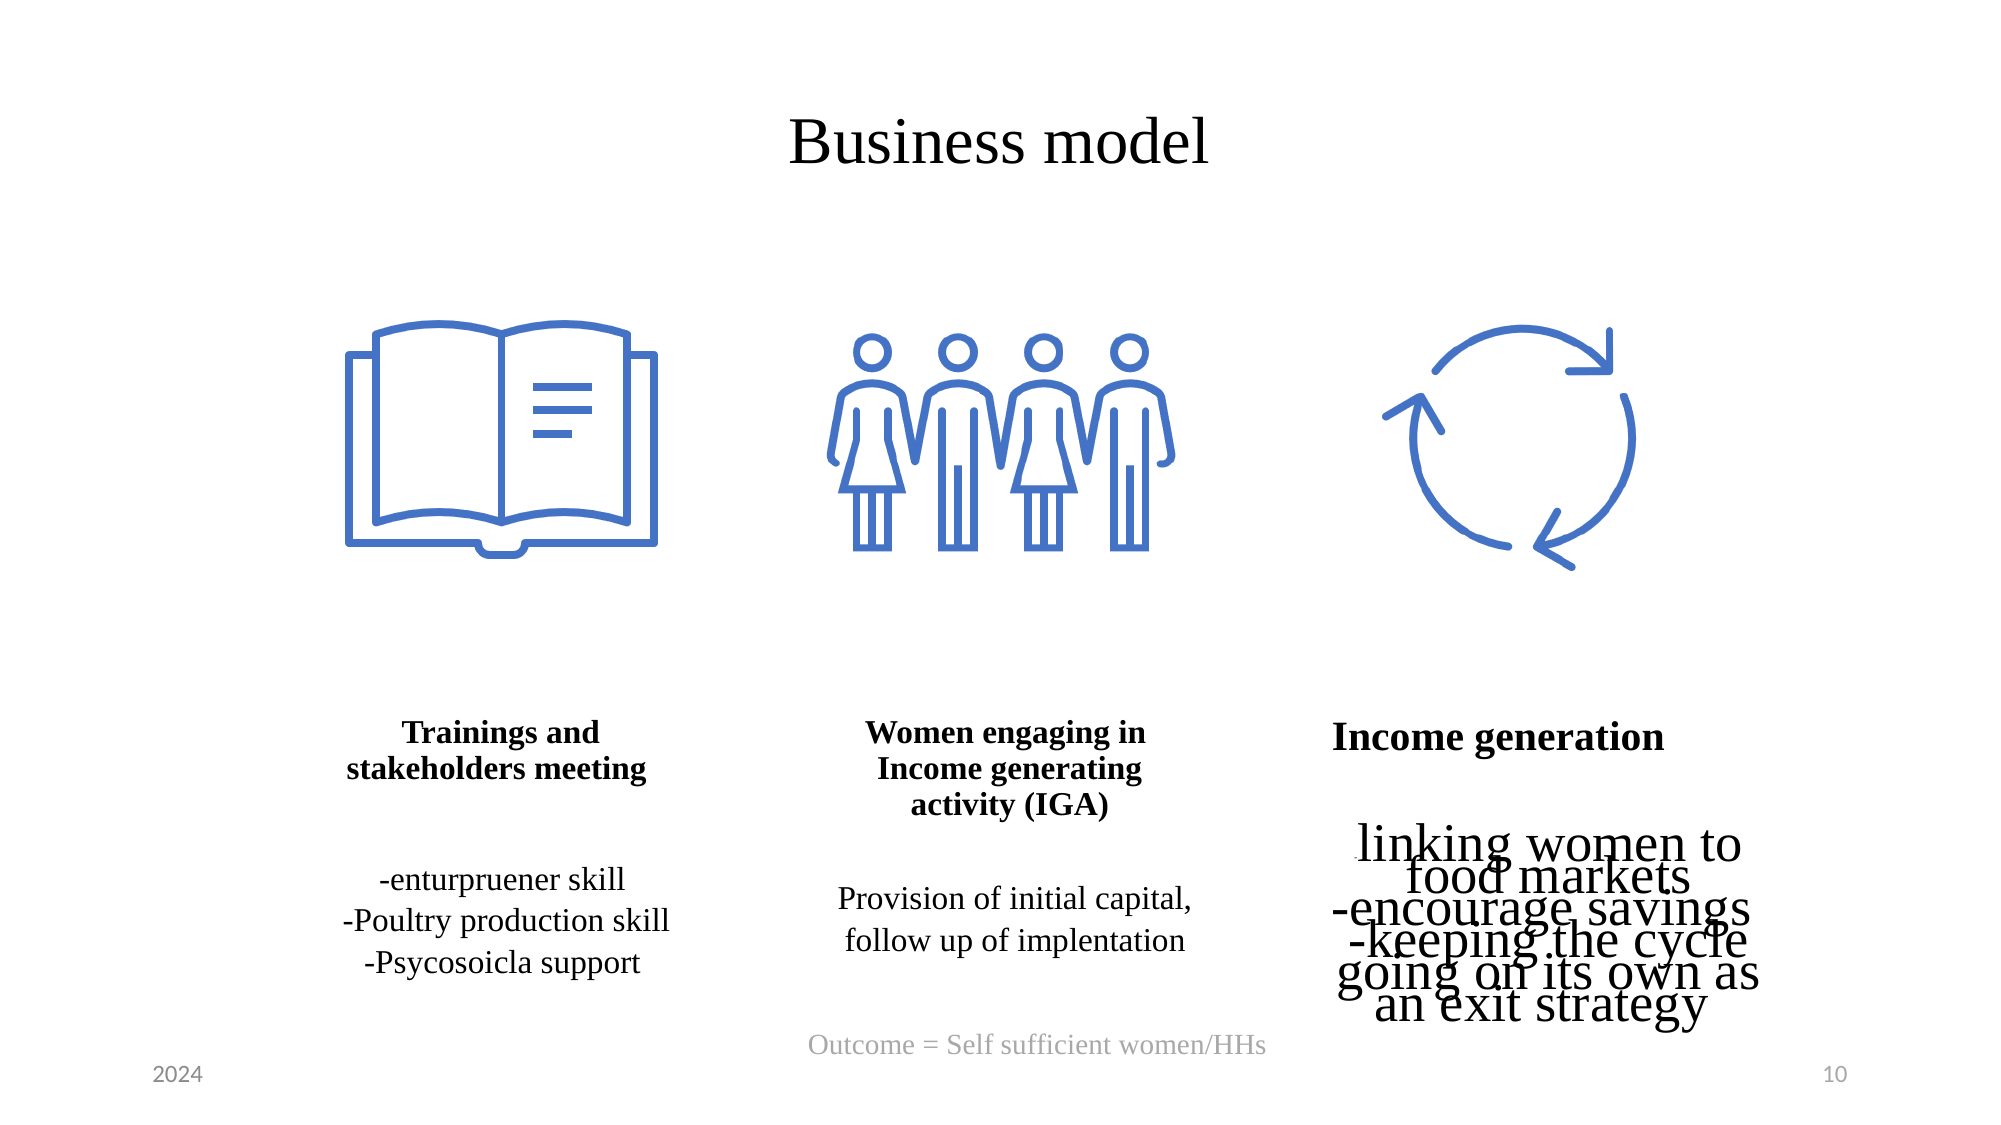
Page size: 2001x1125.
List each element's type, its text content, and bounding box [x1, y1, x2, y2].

slide_number 2024 [137, 1042, 588, 1103]
list Provision of initial capital, follow up of implentation [813, 866, 1218, 993]
list Income generation [1311, 707, 1686, 767]
picture [812, 254, 1188, 630]
picture [1328, 253, 1704, 629]
slide_number <Foliennummer> [1412, 1042, 1863, 1103]
list Women engaging in Income generating activity (IGA) [831, 707, 1188, 833]
picture [313, 257, 689, 633]
list -enturpruener skill -Poultry production skill -Psycosoicla support [313, 847, 700, 1013]
title Business model [137, 59, 1863, 224]
list -linking women to food markets -encourage savings -keeping the cycle going on its own as an exit strategy [1311, 832, 1787, 1043]
list Trainings and stakeholders meeting [313, 707, 689, 767]
footer Outcome = Self sufficient women/HHs [699, 1012, 1375, 1073]
